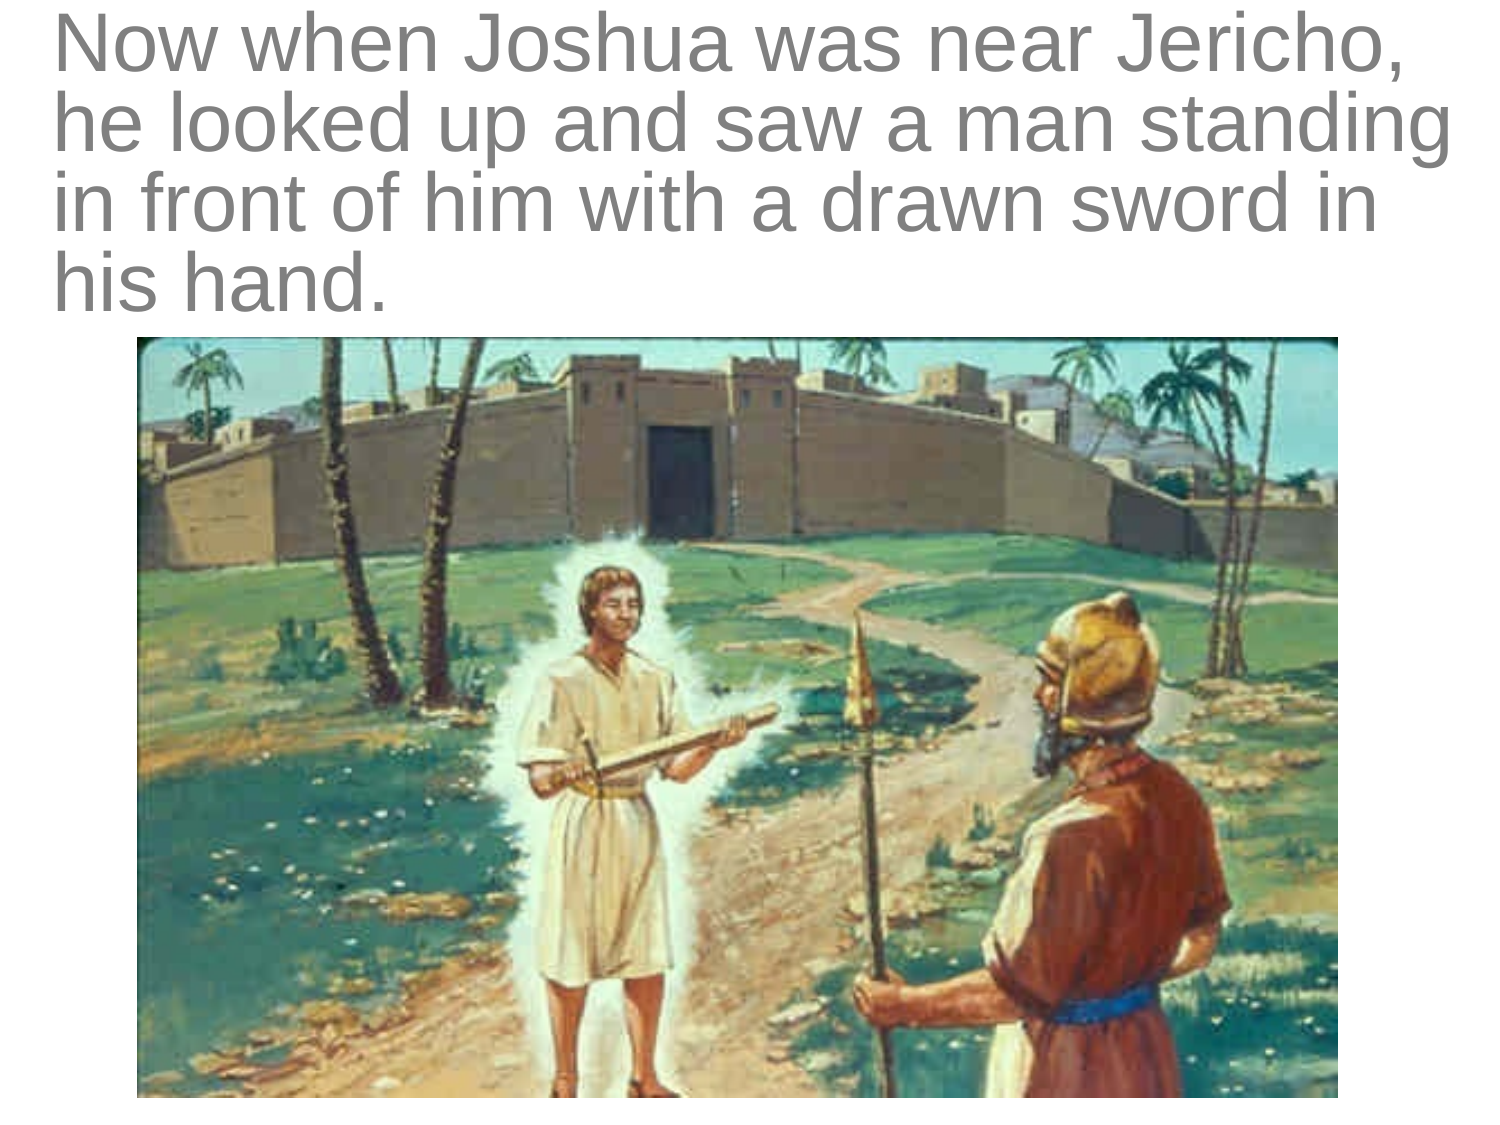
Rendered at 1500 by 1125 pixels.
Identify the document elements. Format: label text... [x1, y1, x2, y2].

picture [137, 337, 1338, 1099]
subtitle Now when Joshua was near Jericho, he looked up and saw a man standing in front of him with a drawn sword in his hand. [37, 0, 1475, 363]
